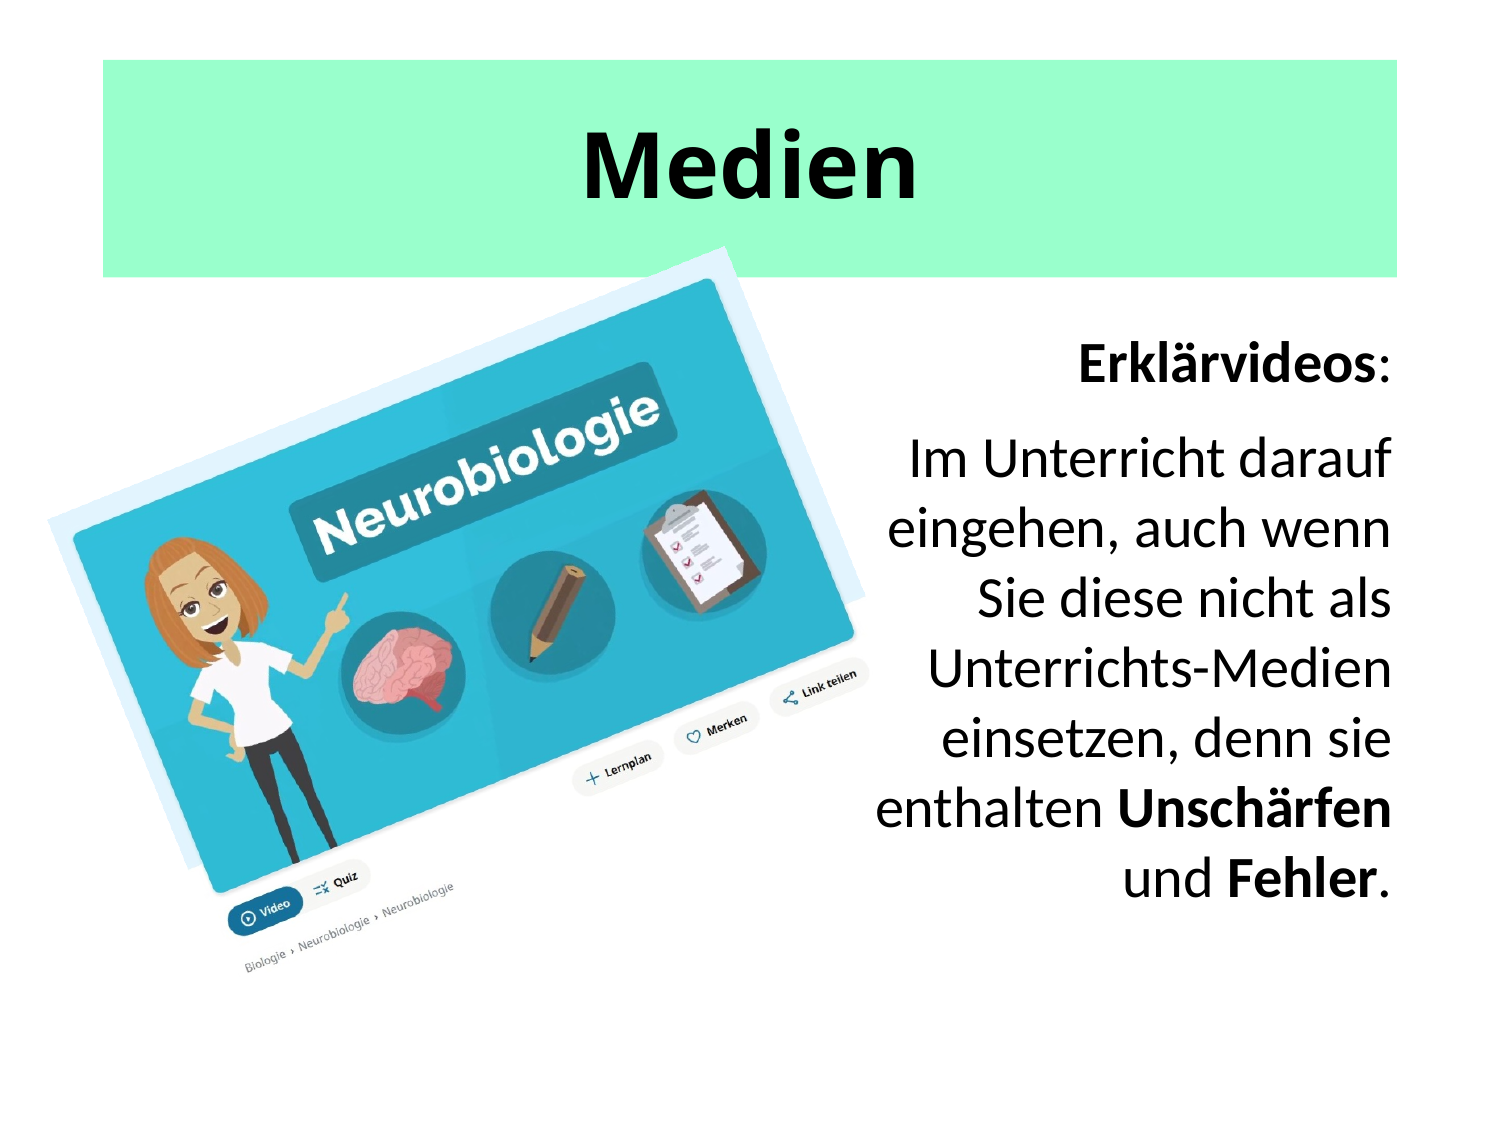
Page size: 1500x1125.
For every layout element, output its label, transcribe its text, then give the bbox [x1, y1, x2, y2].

picture [48, 247, 915, 993]
title Medien [103, 59, 1397, 278]
text_box Erklärvideos: Im Unterricht darauf eingehen, auch wenn Sie diese nicht als Unterrichts-Medien einsetzen, denn sie enthalten Unschärfen und Fehler. [832, 316, 1408, 916]
